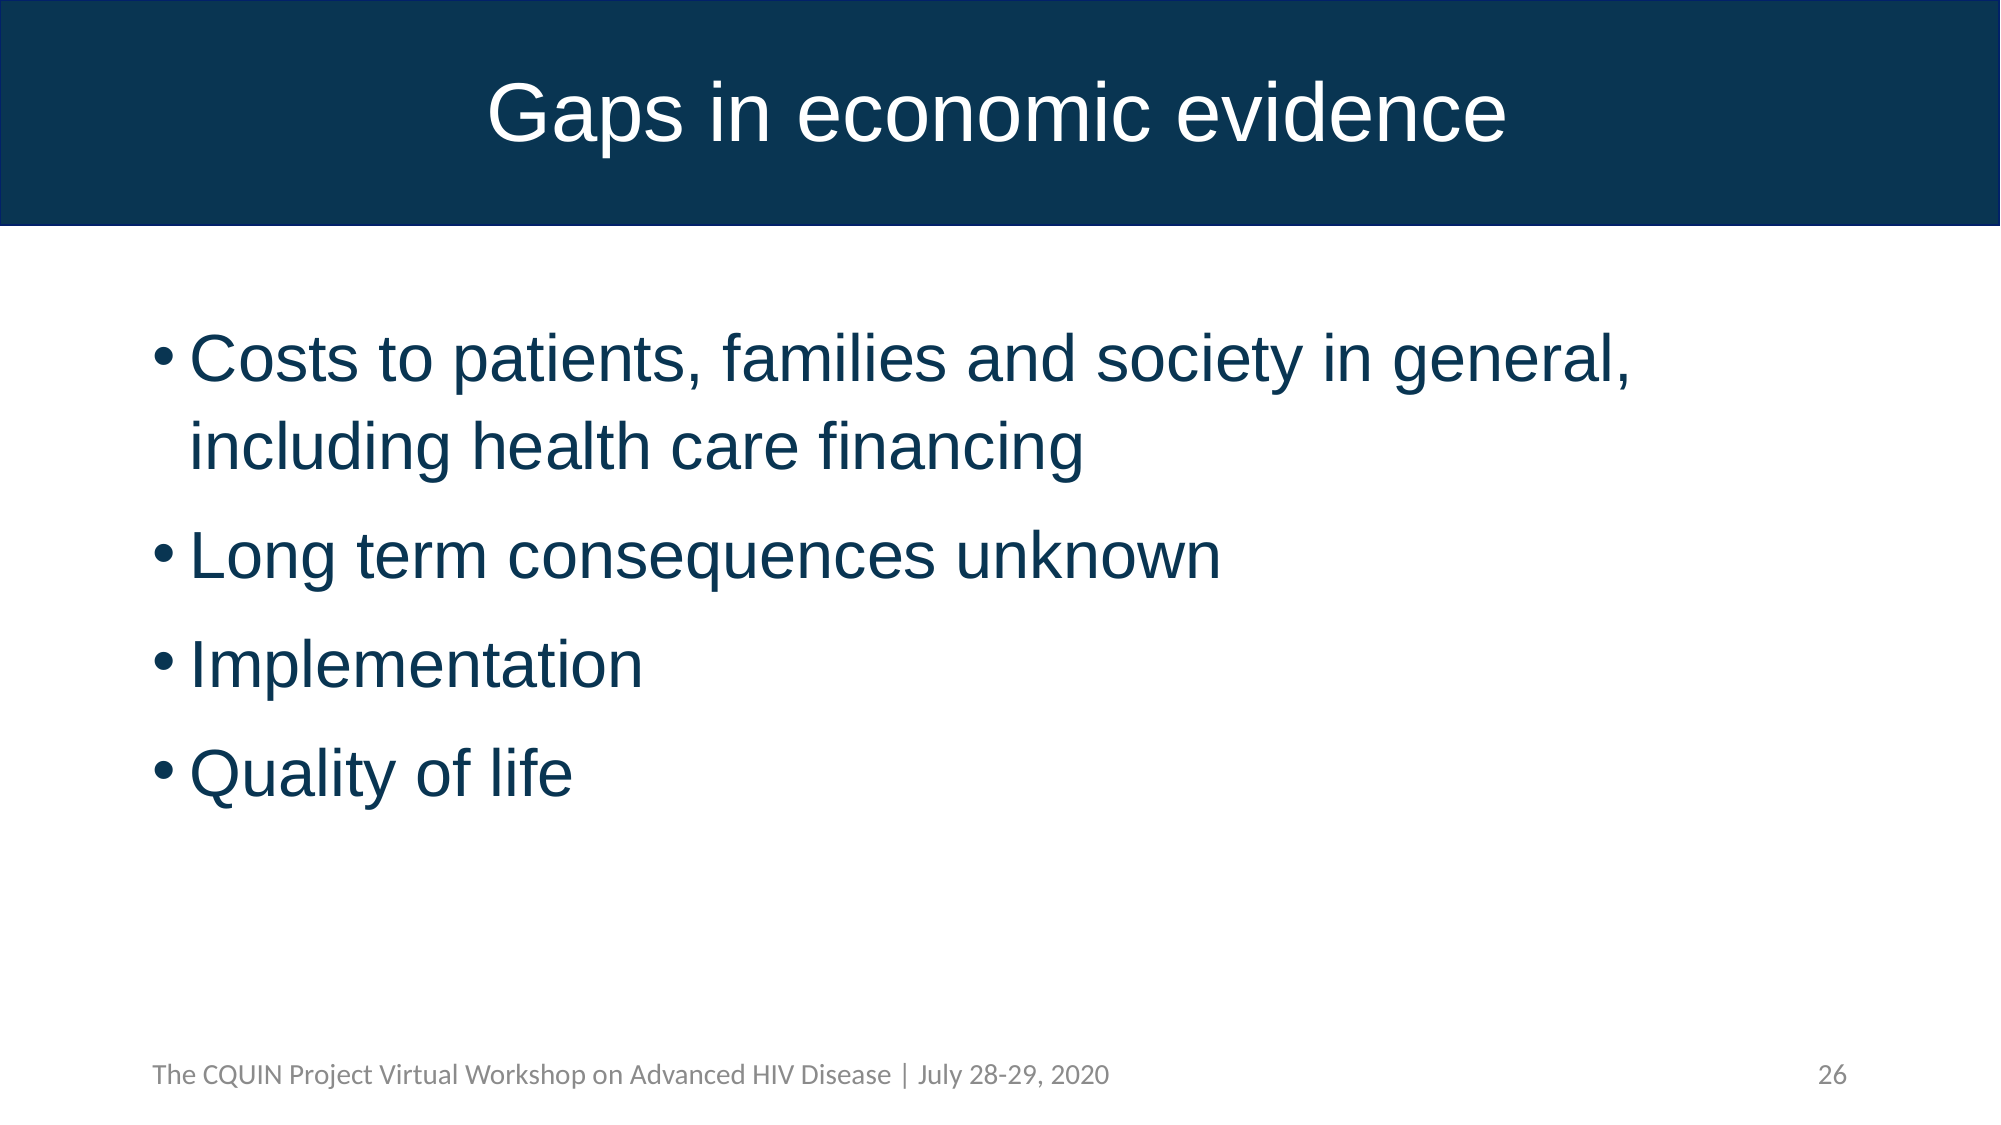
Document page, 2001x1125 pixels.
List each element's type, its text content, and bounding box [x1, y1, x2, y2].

title Gaps in economic evidence [135, 52, 1861, 178]
slide_number 26 [1412, 1042, 1863, 1103]
list Costs to patients, families and society in general, including health care financing Long term consequences unknown Implementation Quality of life [137, 299, 1863, 1014]
text_box The CQUIN Project Virtual Workshop on Advanced HIV Disease | July 28-29, 2020 [137, 1042, 1161, 1103]
